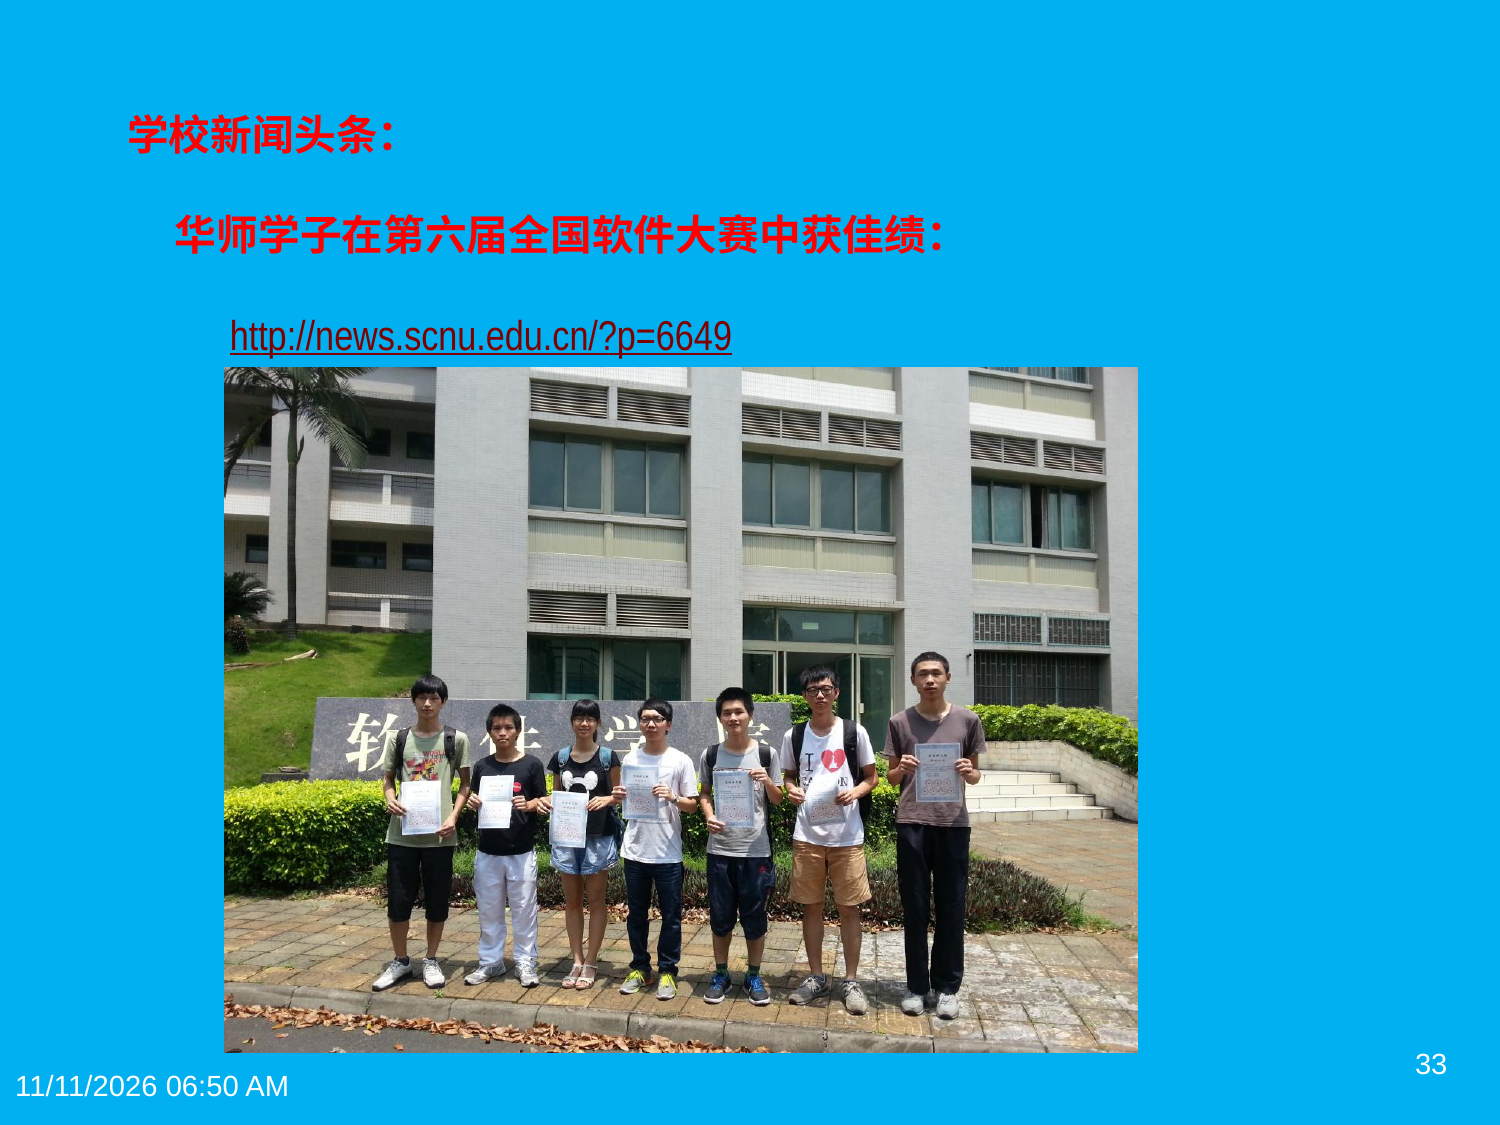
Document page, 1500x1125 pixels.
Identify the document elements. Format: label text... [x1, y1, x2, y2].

slide_number 33 [1149, 1024, 1463, 1101]
picture [225, 368, 1137, 1052]
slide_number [0, 1046, 367, 1123]
title 学校新闻头条： 华师学子在第六届全国软件大赛中获佳绩： http://news.scnu.edu.cn/?p=6649 [112, 24, 1428, 393]
